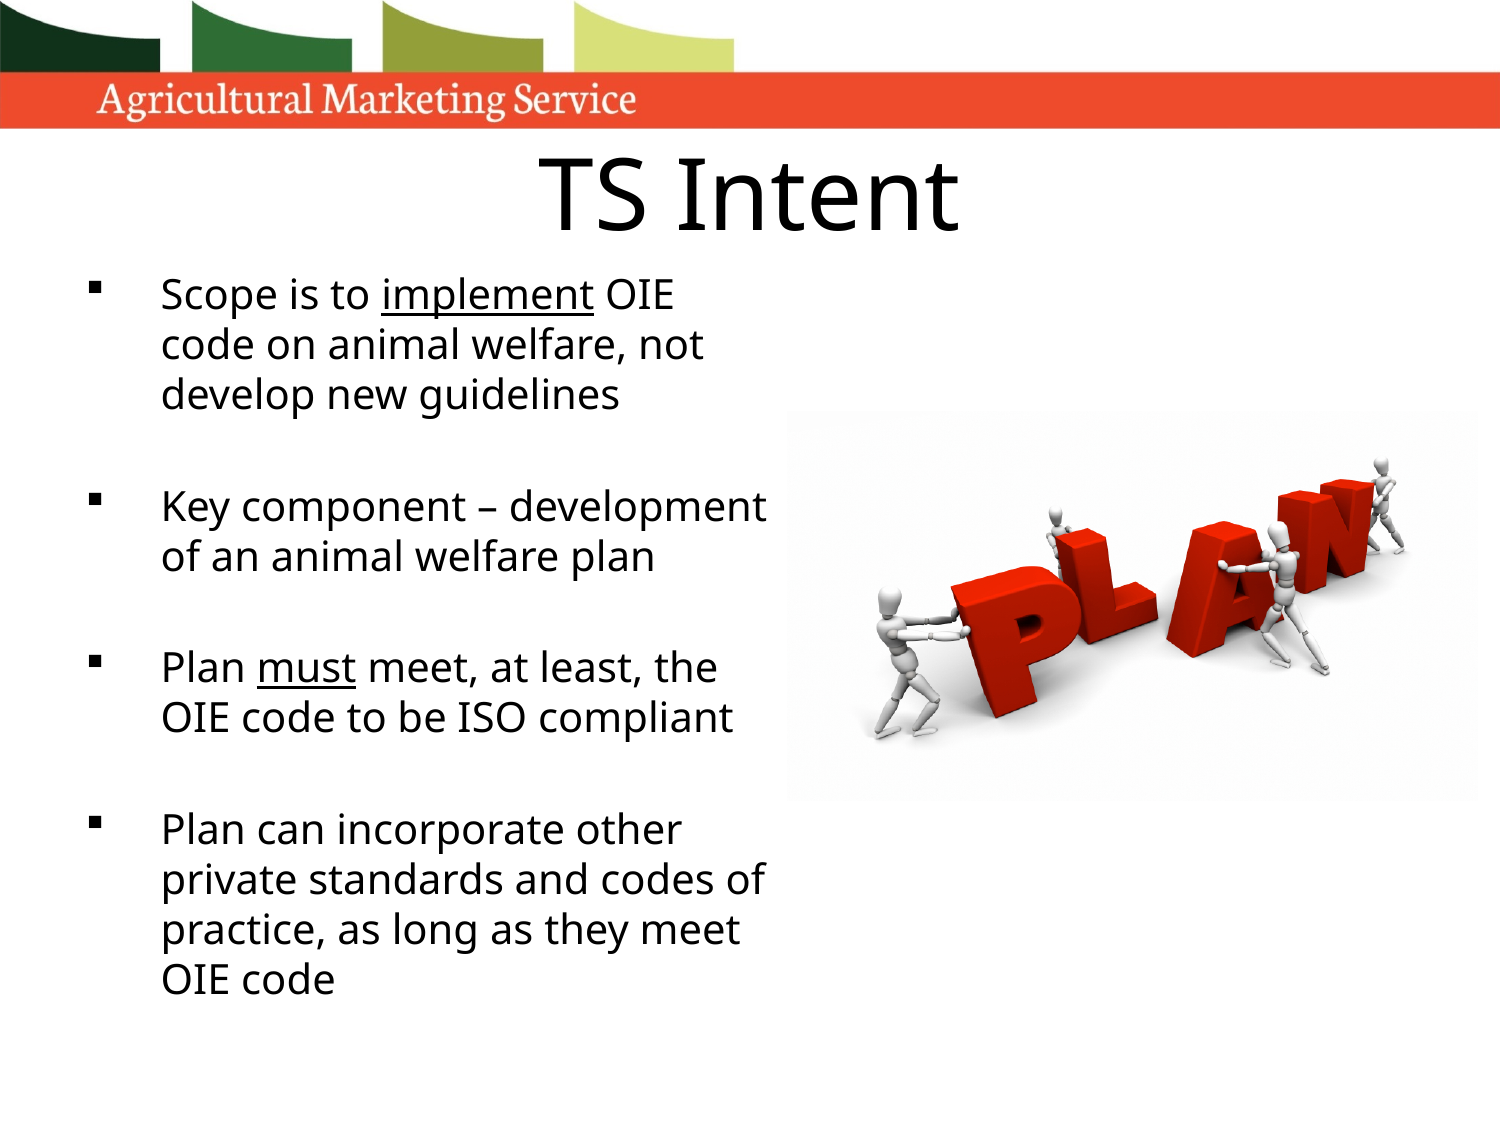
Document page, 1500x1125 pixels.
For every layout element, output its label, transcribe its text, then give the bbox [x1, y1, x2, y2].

picture [0, 0, 1500, 129]
picture [787, 411, 1478, 801]
title TS Intent [75, 125, 1425, 313]
list Scope is to implement OIE code on animal welfare, not develop new guidelines Key component – development of an animal welfare plan Plan must meet, at least, the OIE code to be ISO compliant Plan can incorporate other private standards and codes of practice, as long as they meet OIE code [75, 262, 788, 900]
